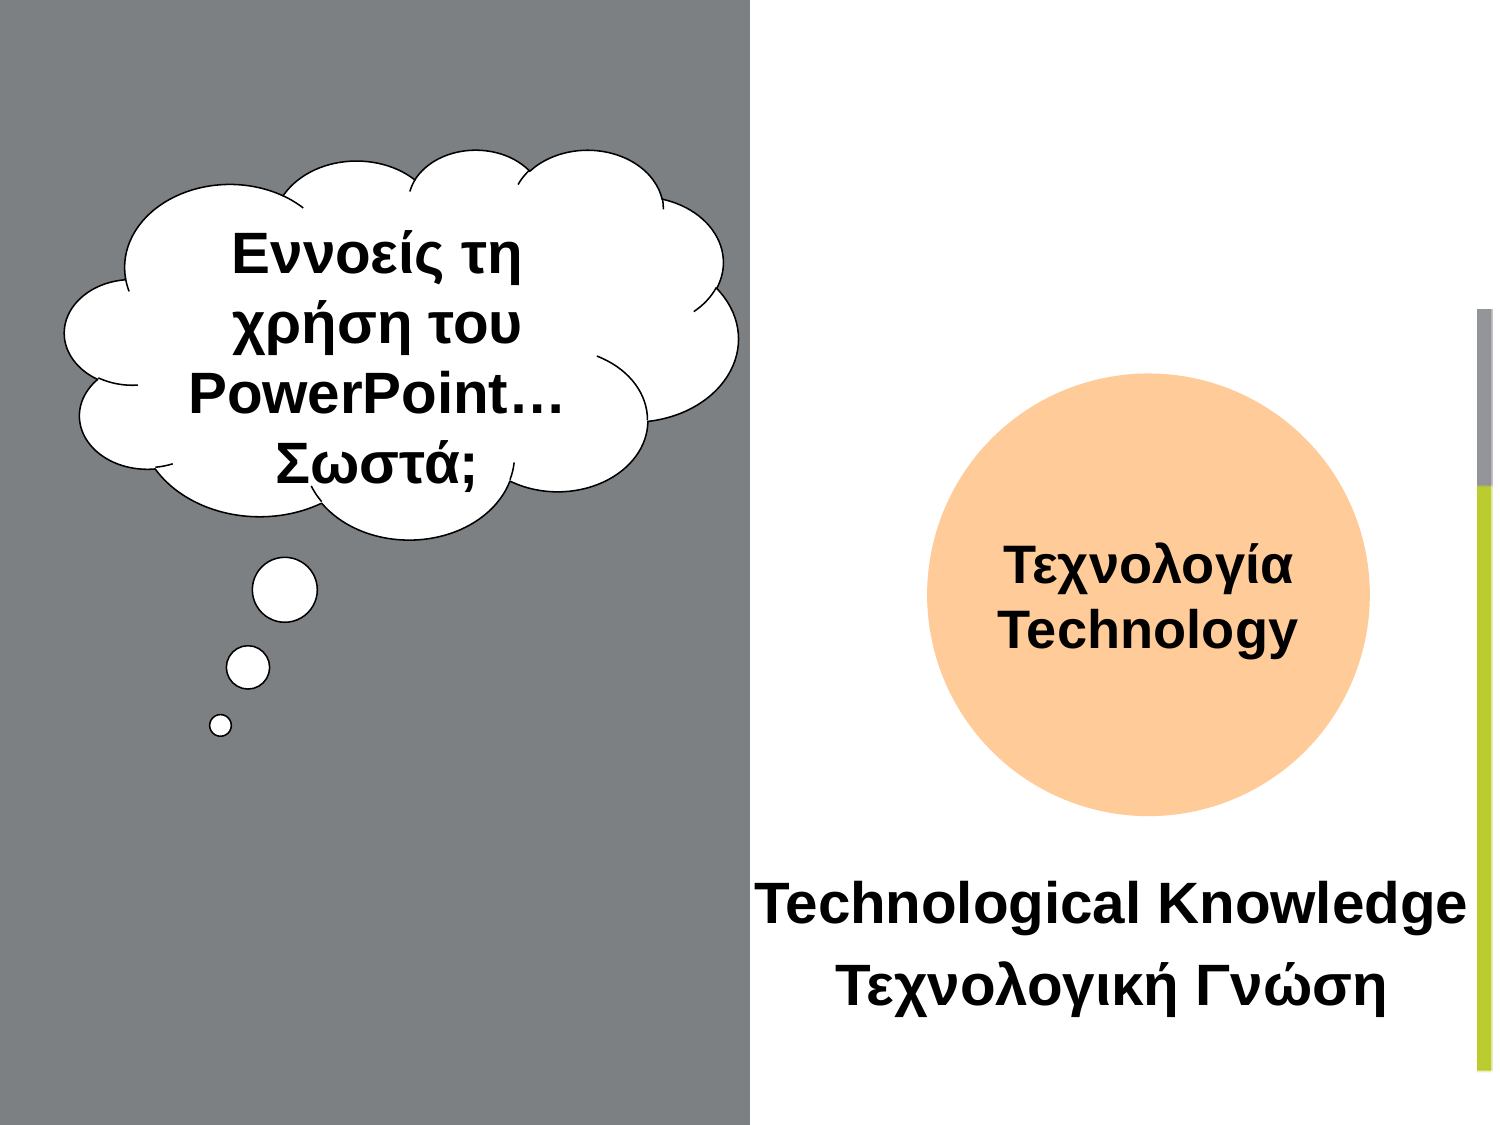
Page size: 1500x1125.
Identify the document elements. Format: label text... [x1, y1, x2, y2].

text_box Technological Knowledge Τεχνολογική Γνώση [754, 858, 1472, 1047]
picture [1477, 309, 1494, 1074]
picture [0, 0, 751, 1125]
text_box Τεχνολογία Technology [927, 373, 1370, 817]
